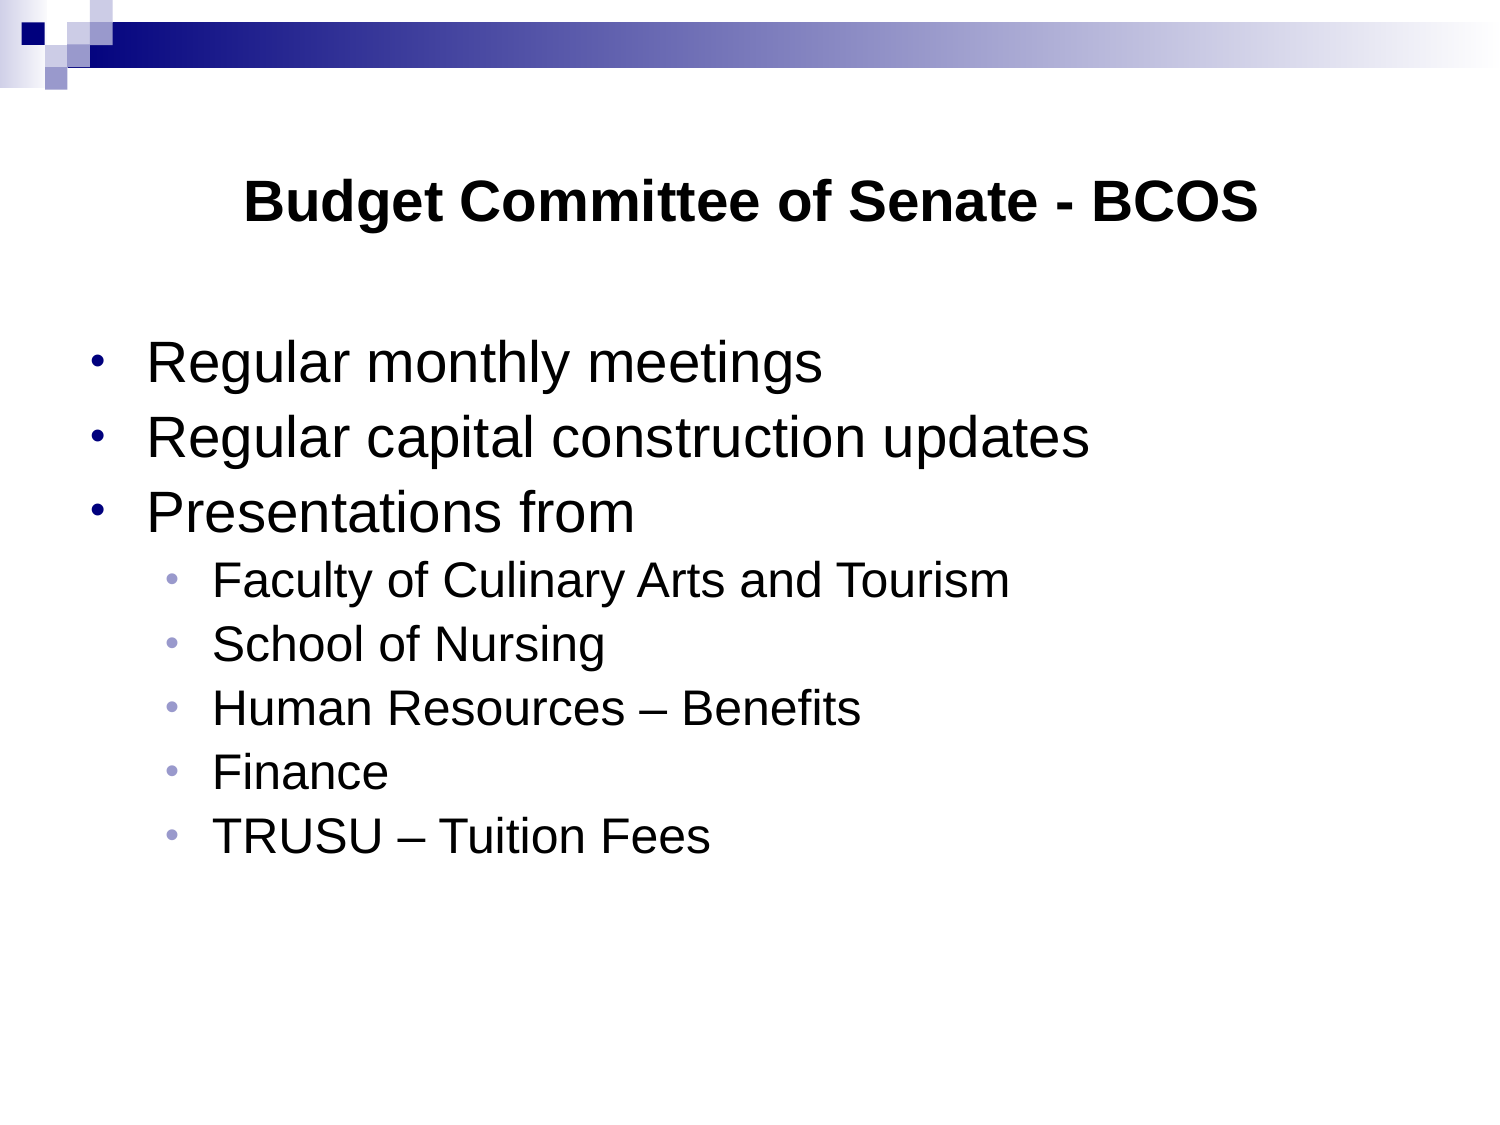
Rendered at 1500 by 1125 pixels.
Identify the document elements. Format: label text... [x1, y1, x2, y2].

list Regular monthly meetings Regular capital construction updates Presentations from Faculty of Culinary Arts and Tourism School of Nursing Human Resources – Benefits Finance TRUSU – Tuition Fees [74, 324, 1426, 963]
title Budget Committee of Senate - BCOS [76, 101, 1427, 295]
